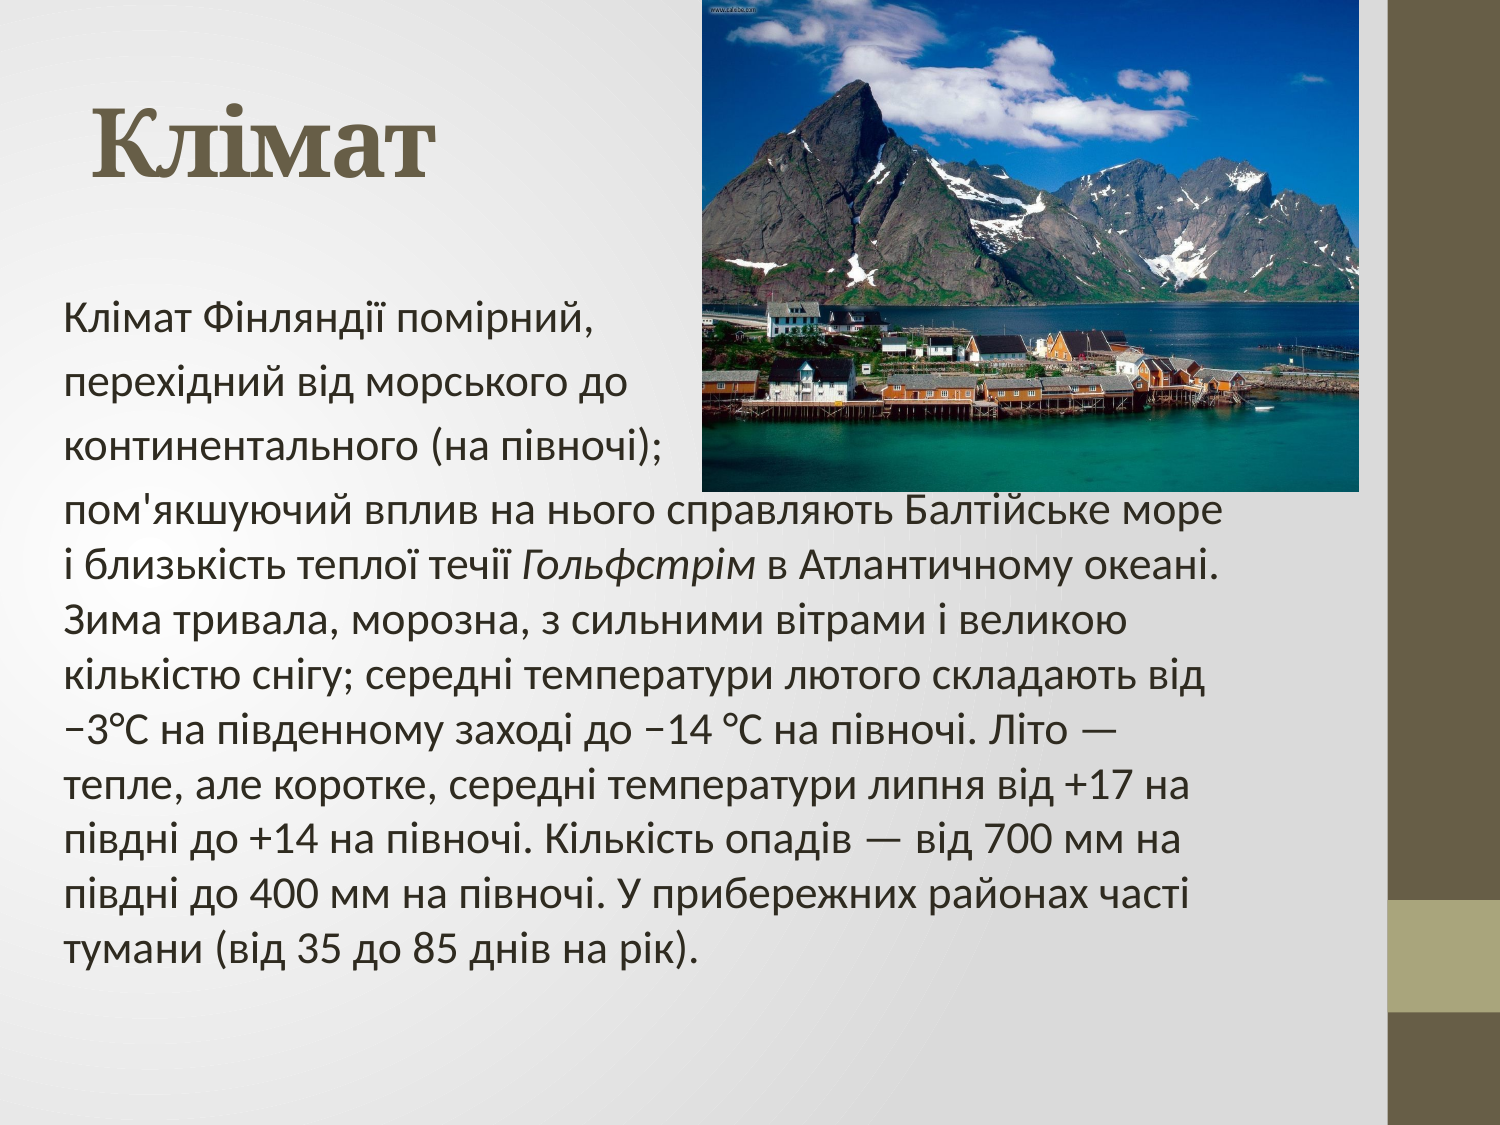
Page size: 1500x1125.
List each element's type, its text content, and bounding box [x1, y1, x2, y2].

picture [702, 0, 1359, 493]
list Клімат Фінляндії помірний, перехідний від морського до континентального (на півночі); пом'якшуючий вплив на нього справляють Балтійське море і близькість теплої течії Гольфстрім в Атлантичному океані. Зима тривала, морозна, з сильними вітрами і великою кількістю снігу; середні температури лютого складають від −3°С на південному заході до −14 °С на півночі. Літо — тепле, але коротке, середні температури липня від +17 на півдні до +14 на півночі. Кількість опадів — від 700 мм на півдні до 400 мм на півночі. У прибережних районах часті тумани (від 35 до 85 днів на рік). [29, 278, 1258, 1050]
title Клімат [75, 45, 699, 233]
